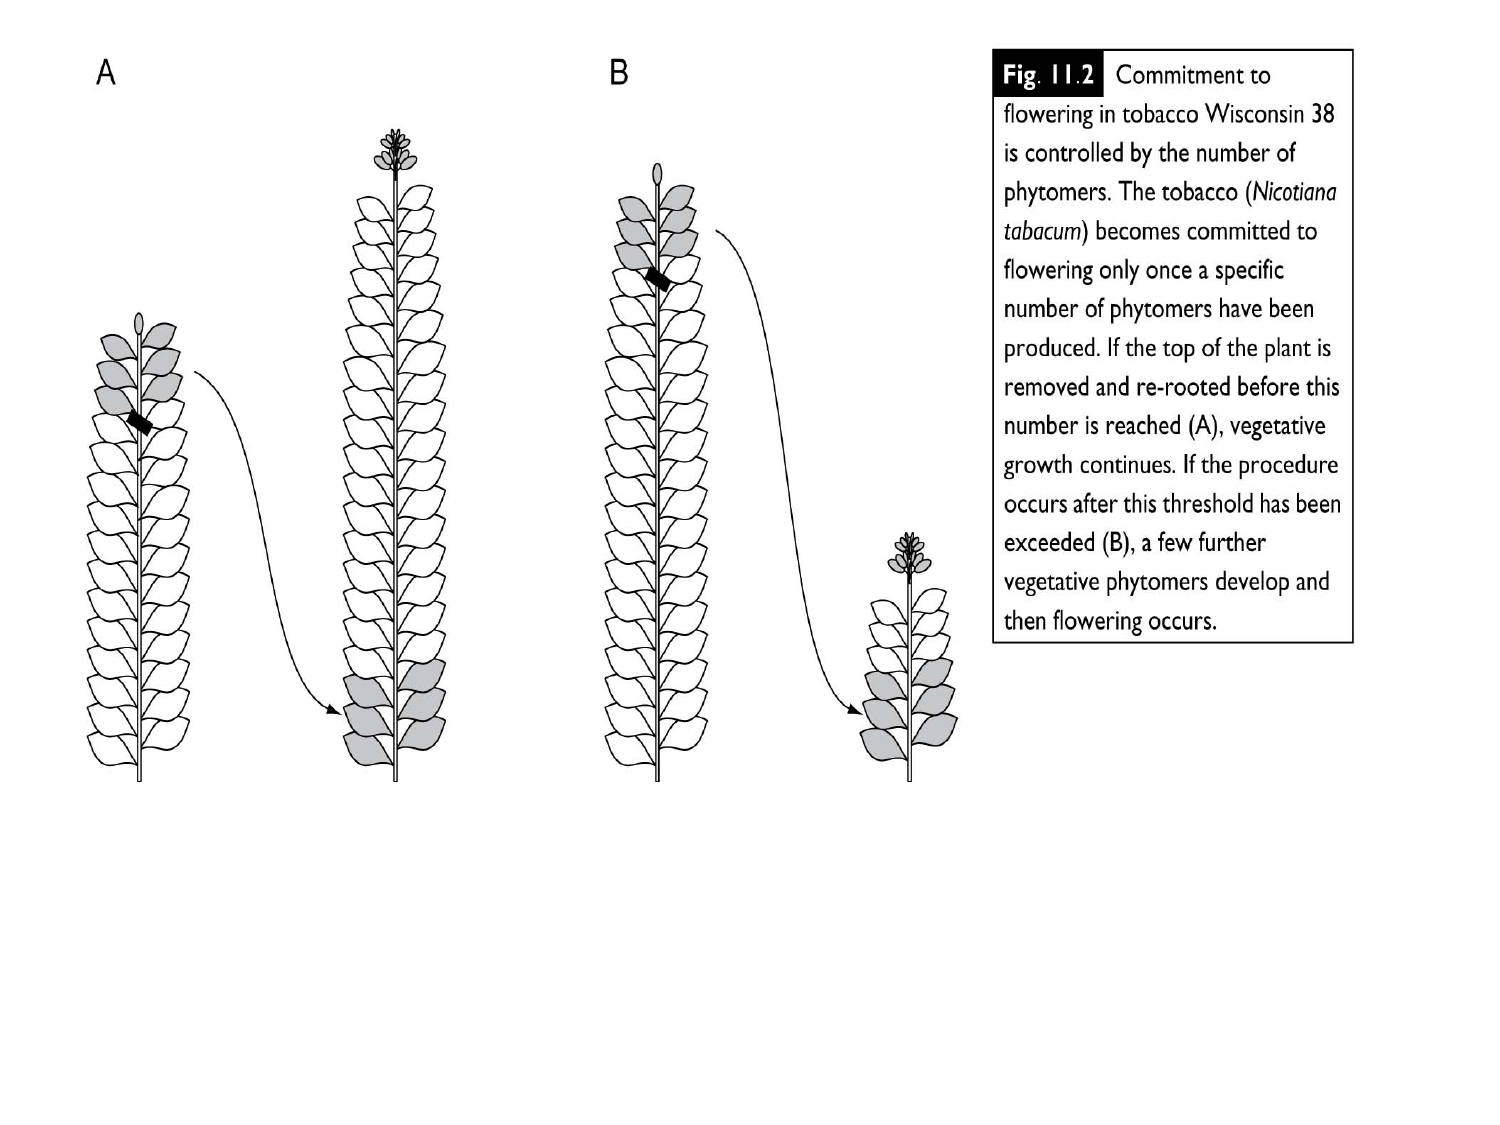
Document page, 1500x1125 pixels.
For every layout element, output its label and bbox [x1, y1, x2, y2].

picture [0, 34, 1500, 782]
